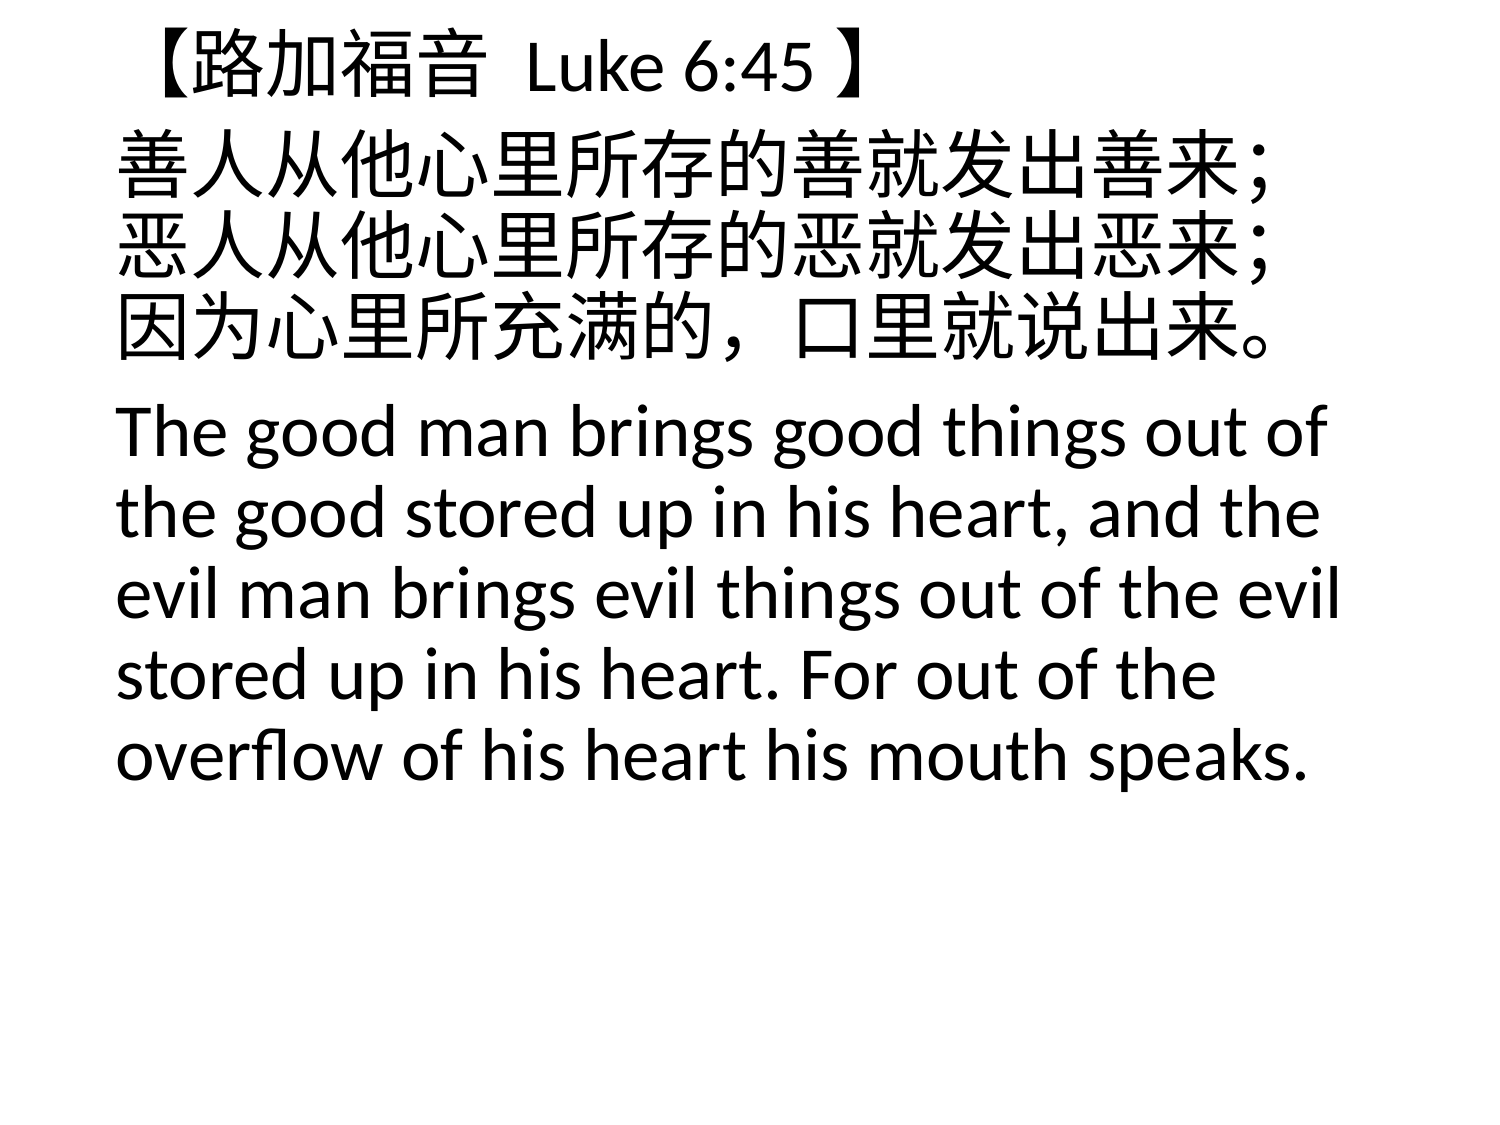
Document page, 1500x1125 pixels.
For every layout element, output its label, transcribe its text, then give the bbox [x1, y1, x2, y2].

subtitle 【路加福音 Luke 6:45】 善人从他心里所存的善就发出善来；恶人从他心里所存的恶就发出恶来；因为心里所充满的，口里就说出来。 The good man brings good things out of the good stored up in his heart, and the evil man brings evil things out of the evil stored up in his heart. For out of the overflow of his heart his mouth speaks. [100, 18, 1405, 1125]
